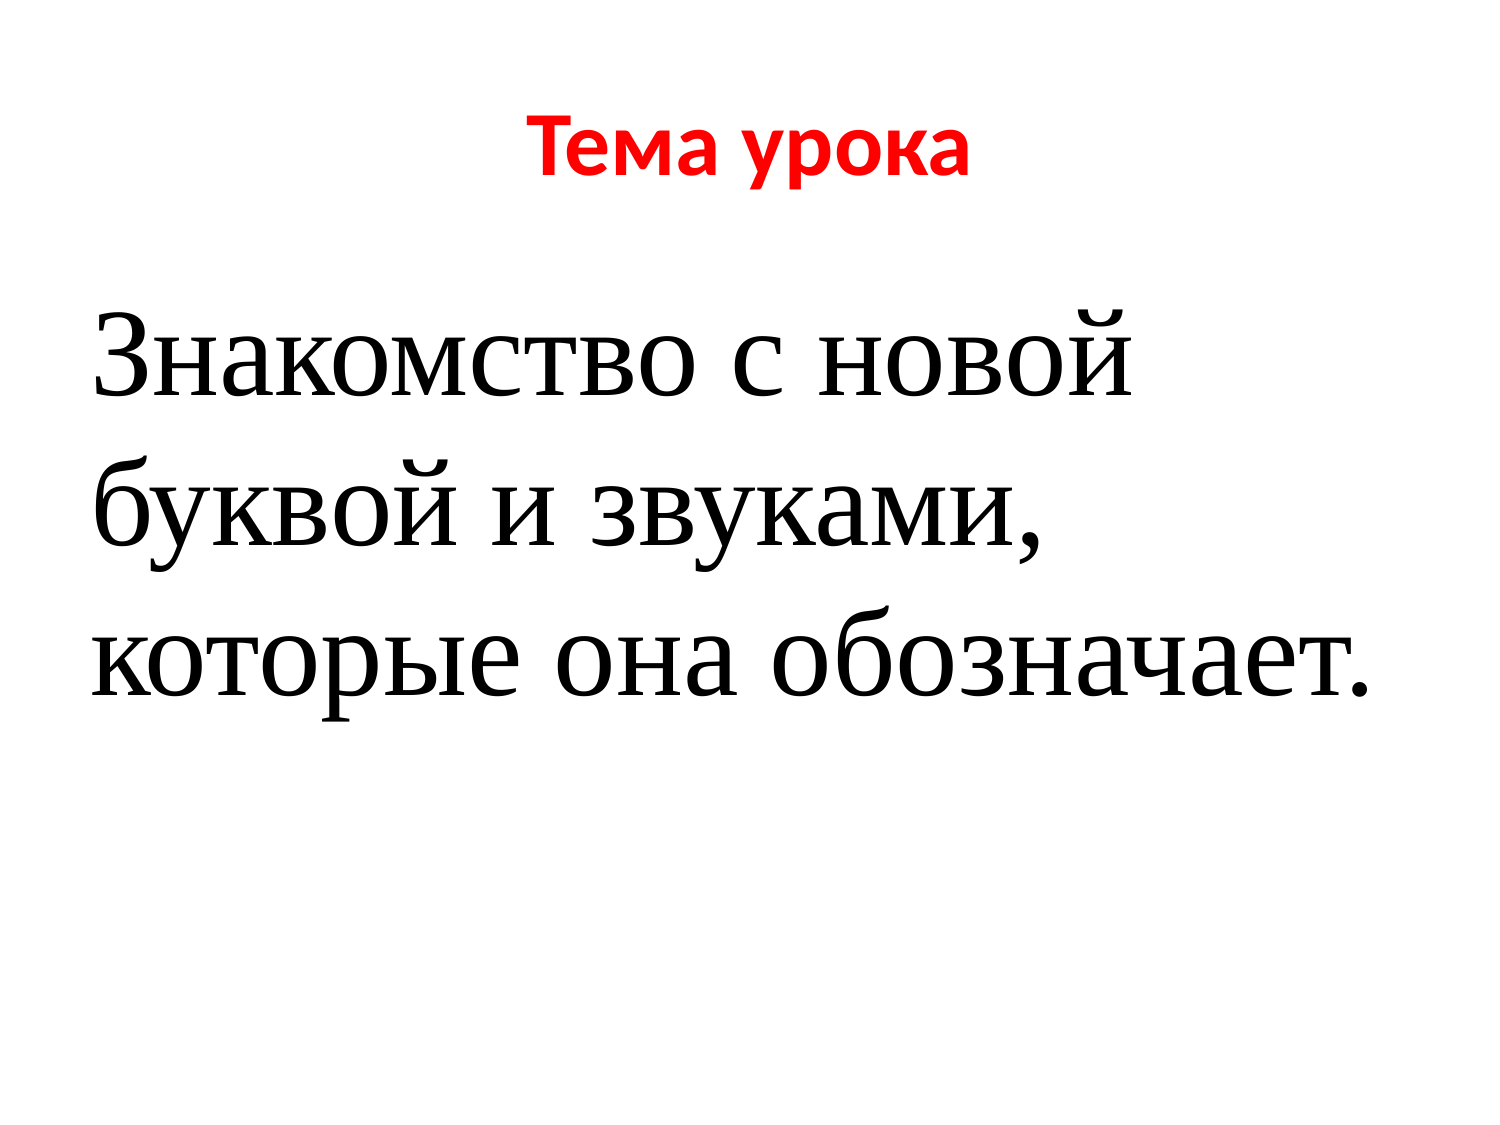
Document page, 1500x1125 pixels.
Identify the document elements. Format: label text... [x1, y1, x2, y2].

list Знакомство с новой буквой и звуками, которые она обозначает. [75, 262, 1425, 1005]
title Тема урока [75, 45, 1425, 233]
